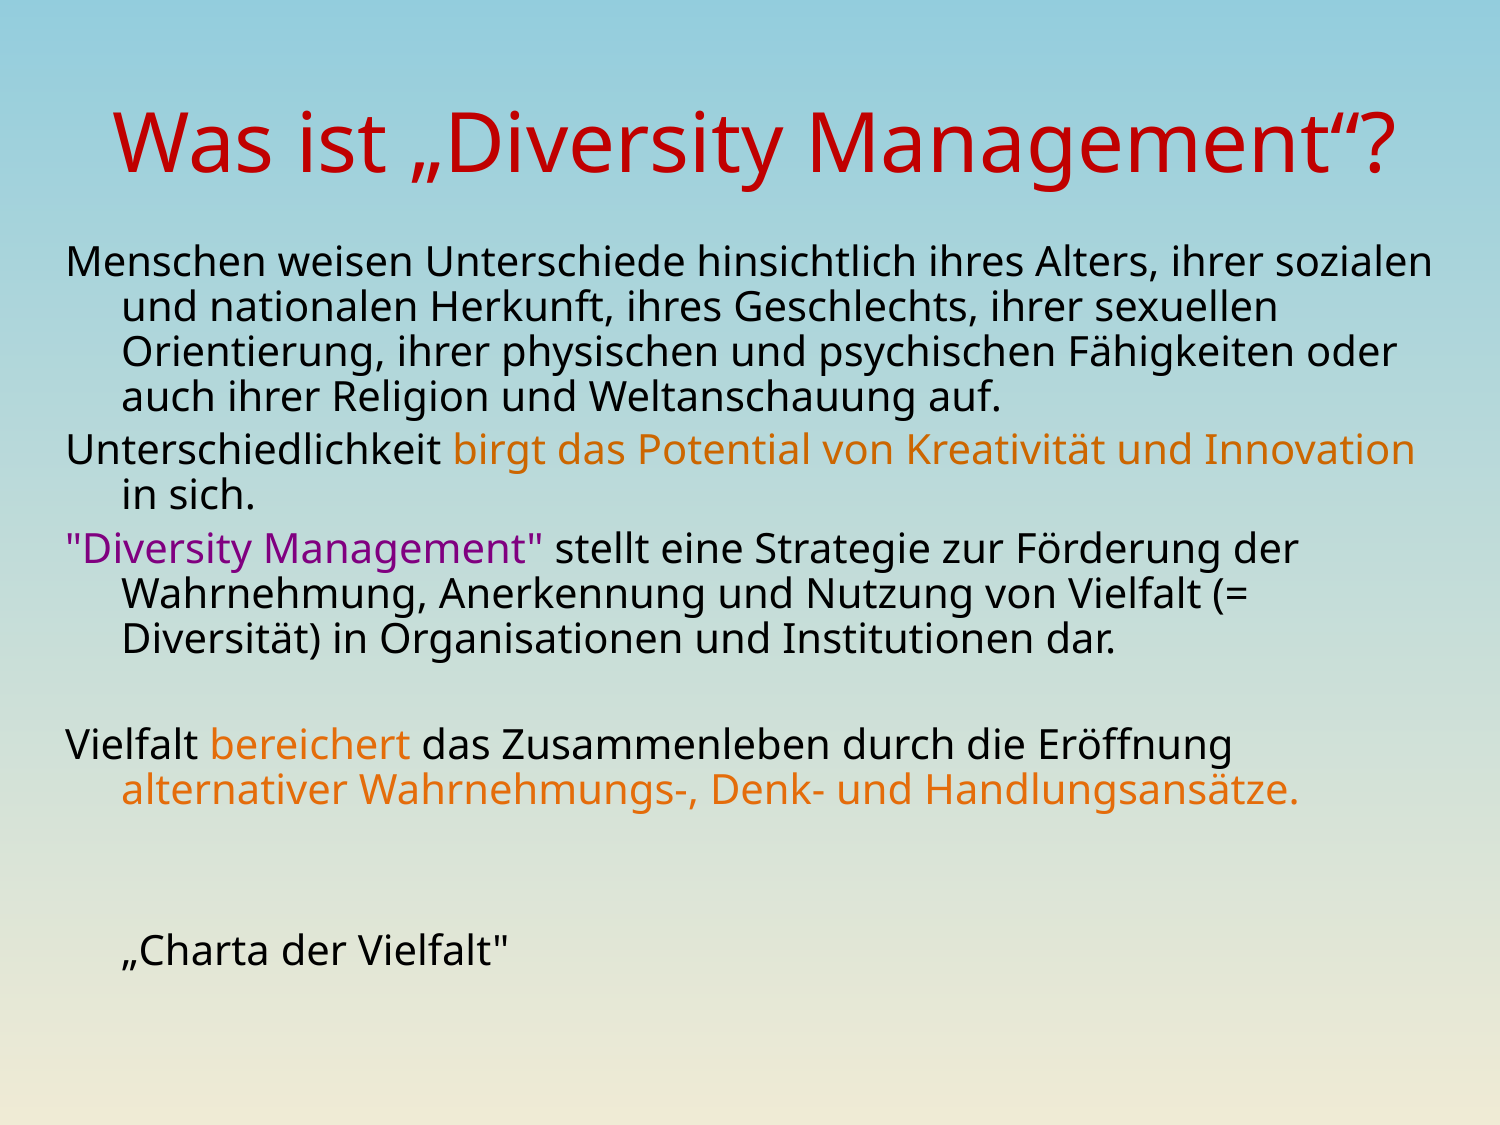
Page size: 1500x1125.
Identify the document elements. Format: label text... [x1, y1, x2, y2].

title Was ist „Diversity Management“? [75, 45, 1425, 232]
list Menschen weisen Unterschiede hinsichtlich ihres Alters, ihrer sozialen und nationalen Herkunft, ihres Geschlechts, ihrer sexuellen Orientierung, ihrer physischen und psychischen Fähigkeiten oder auch ihrer Religion und Weltanschauung auf. Unterschiedlichkeit birgt das Potential von Kreativität und Innovation in sich. "Diversity Management" stellt eine Strategie zur Förderung der Wahrnehmung, Anerkennung und Nutzung von Vielfalt (= Diversität) in Organisationen und Institutionen dar. Vielfalt bereichert das Zusammenleben durch die Eröffnung alternativer Wahrnehmungs-, Denk- und Handlungsansätze. „Charta der Vielfalt" [50, 232, 1475, 998]
